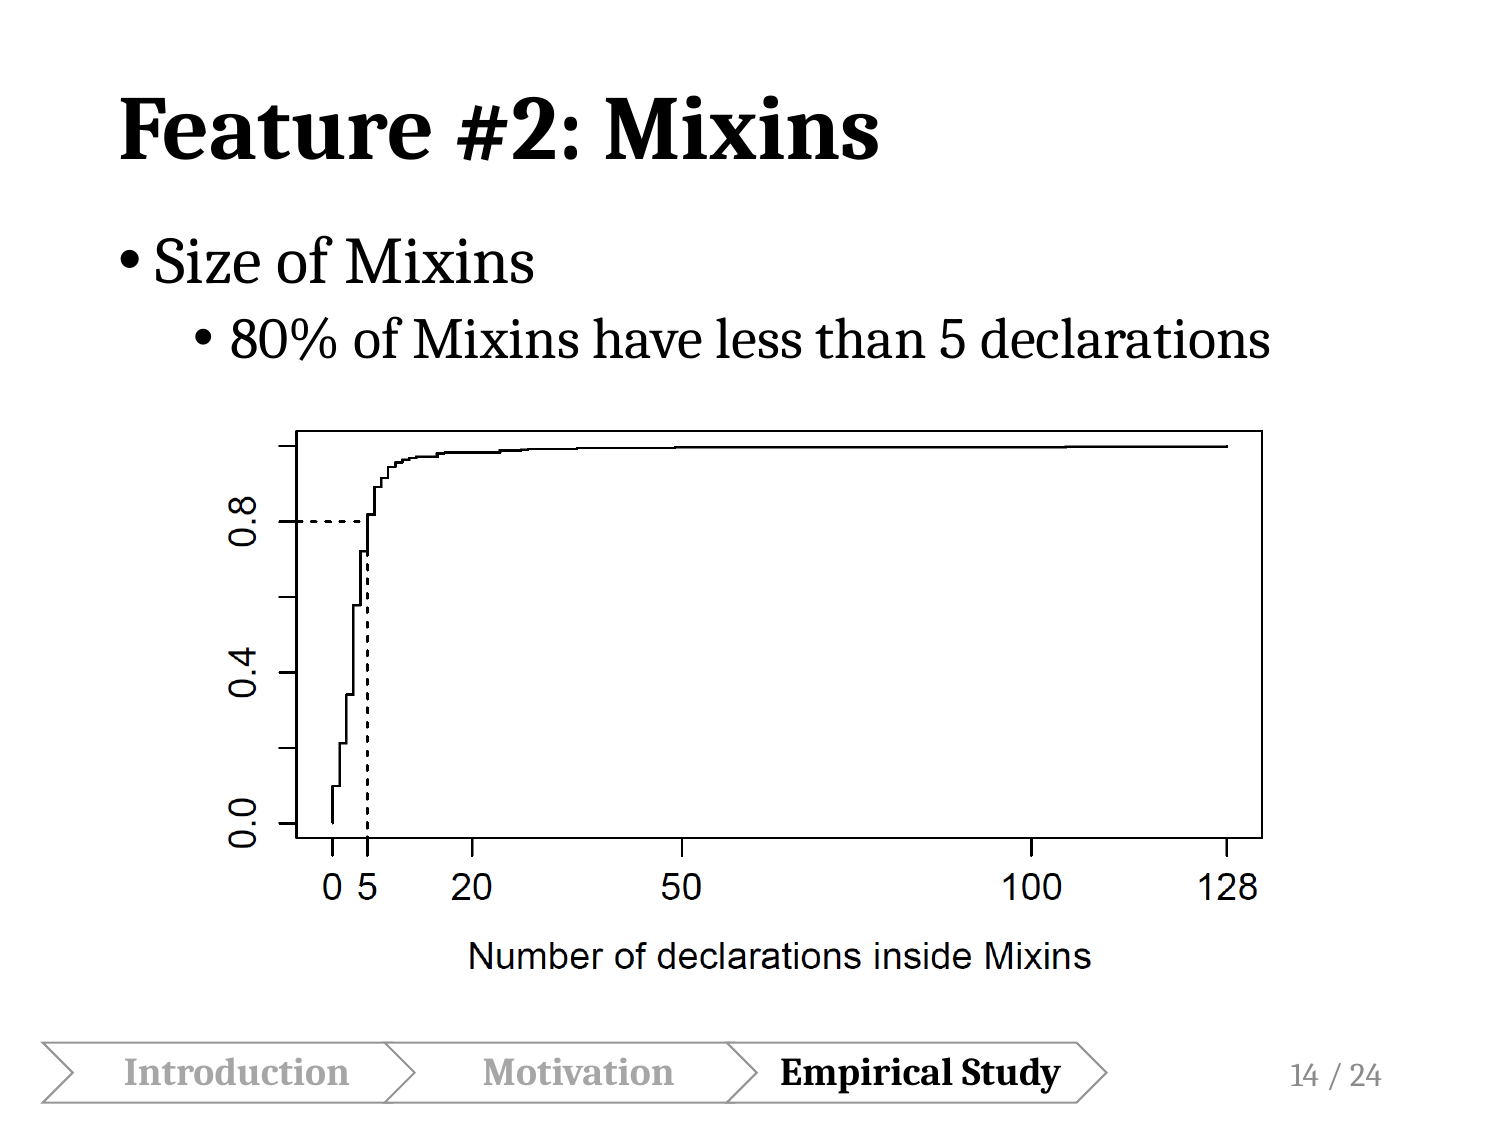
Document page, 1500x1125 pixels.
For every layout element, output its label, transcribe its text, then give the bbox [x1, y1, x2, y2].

title Feature #2: Mixins [103, 59, 1397, 200]
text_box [42, 1042, 1107, 1103]
slide_number 14 / 24 [1107, 1042, 1397, 1103]
list Size of Mixins 80% of Mixins have less than 5 declarations [103, 218, 1397, 963]
picture [215, 427, 1285, 982]
